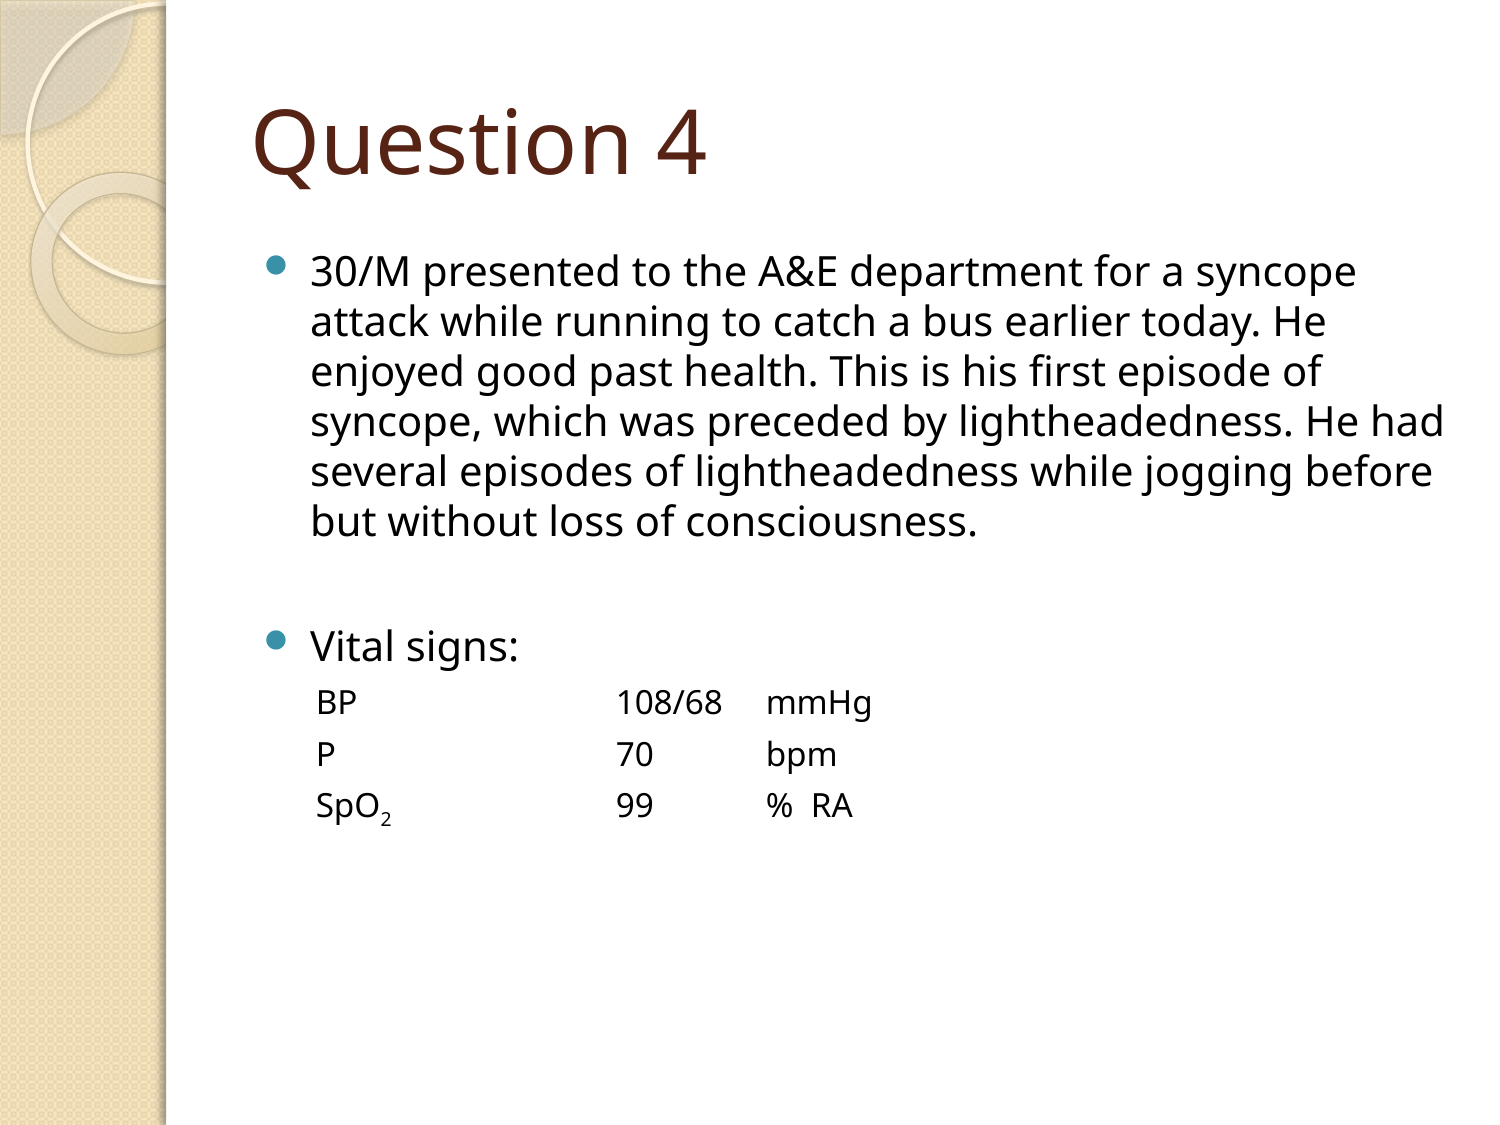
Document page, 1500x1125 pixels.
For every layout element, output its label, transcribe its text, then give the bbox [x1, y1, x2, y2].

list 30/M presented to the A&E department for a syncope attack while running to catch a bus earlier today. He enjoyed good past health. This is his first episode of syncope, which was preceded by lightheadedness. He had several episodes of lightheadedness while jogging before but without loss of consciousness. Vital signs: BP 108/68 mmHg P 70 bpm SpO2 99 % RA [235, 237, 1466, 1025]
title Question 4 [235, 45, 1466, 233]
